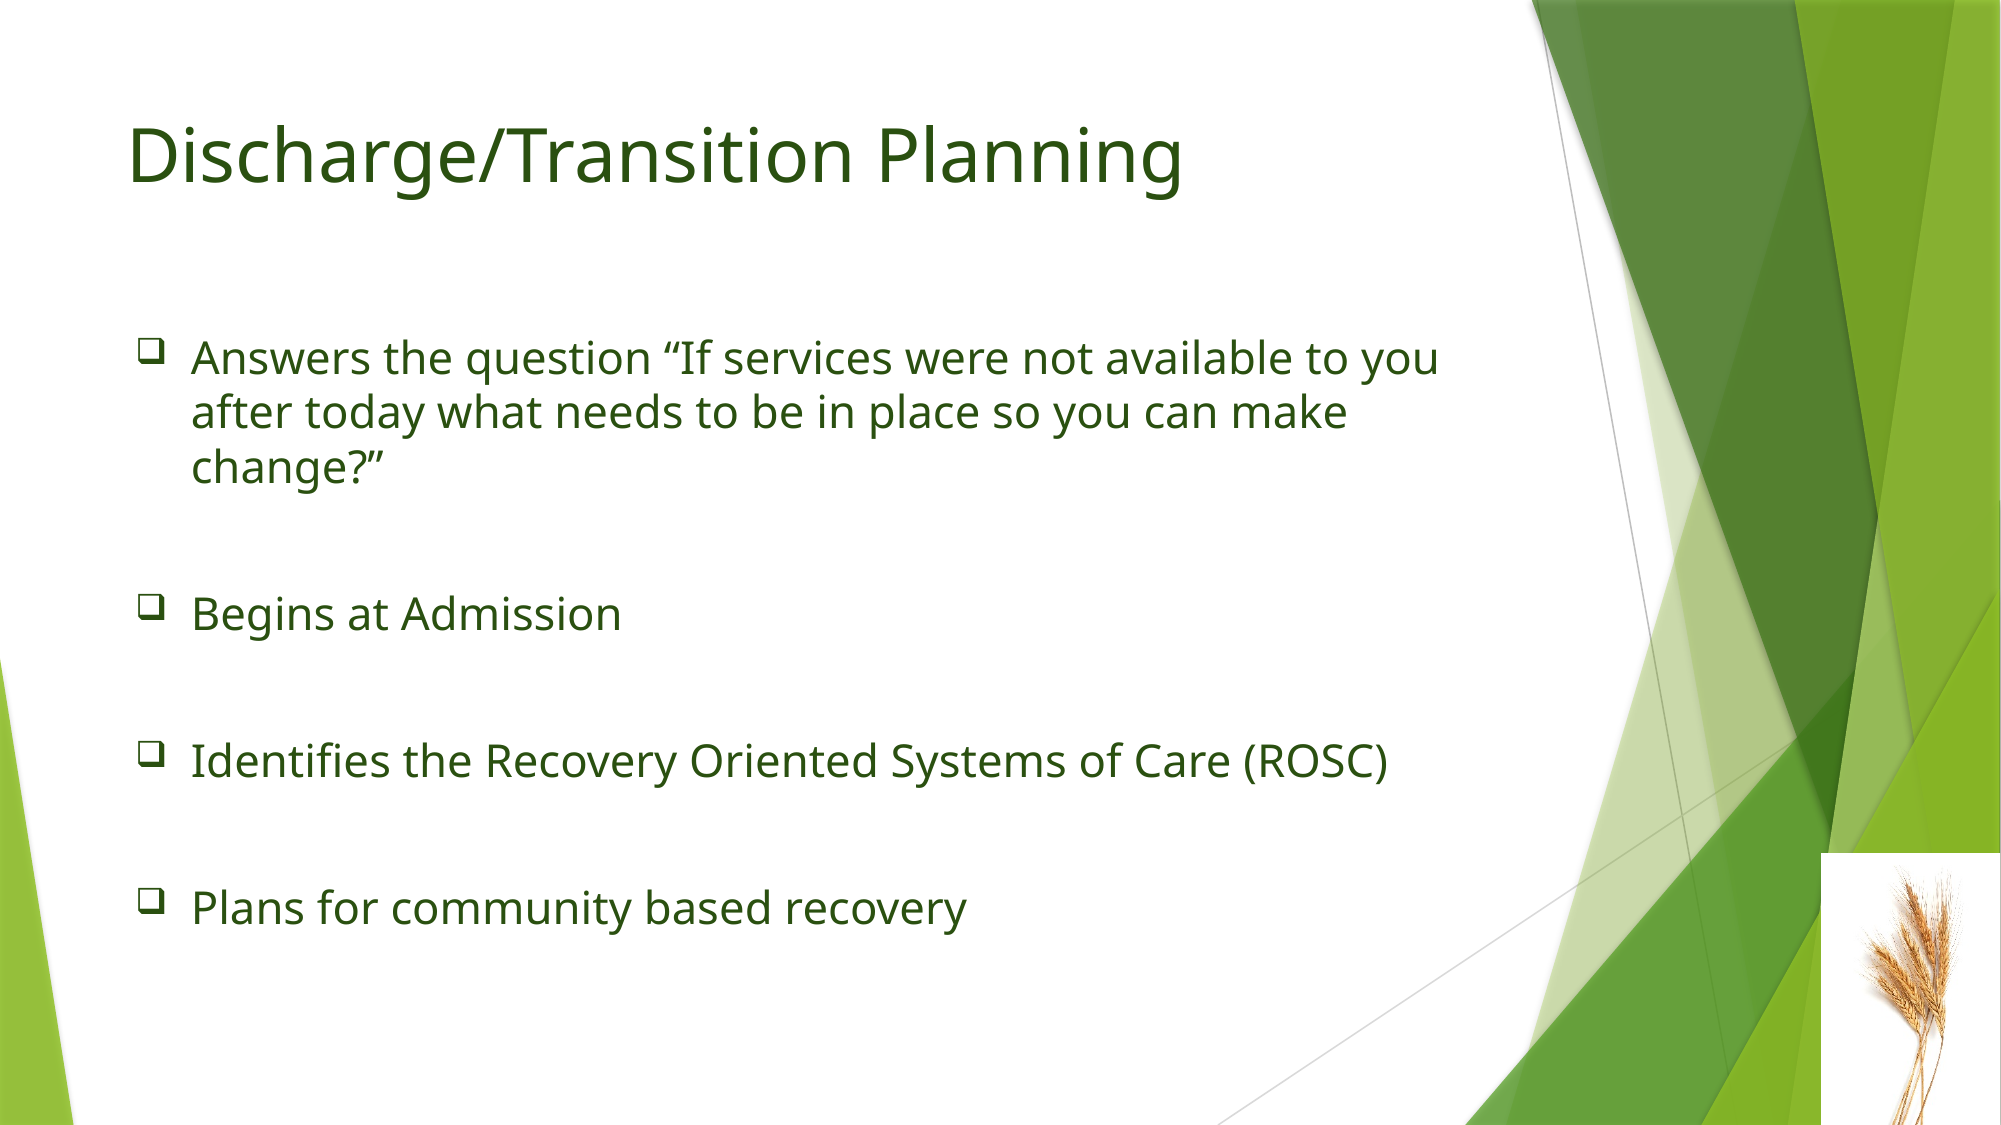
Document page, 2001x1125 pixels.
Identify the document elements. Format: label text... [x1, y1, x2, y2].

list Answers the question “If services were not available to you after today what needs to be in place so you can make change?” Begins at Admission Identifies the Recovery Oriented Systems of Care (ROSC) Plans for community based recovery [120, 261, 1531, 946]
title Discharge/Transition Planning [111, 99, 1522, 218]
picture [1821, 853, 2001, 1125]
